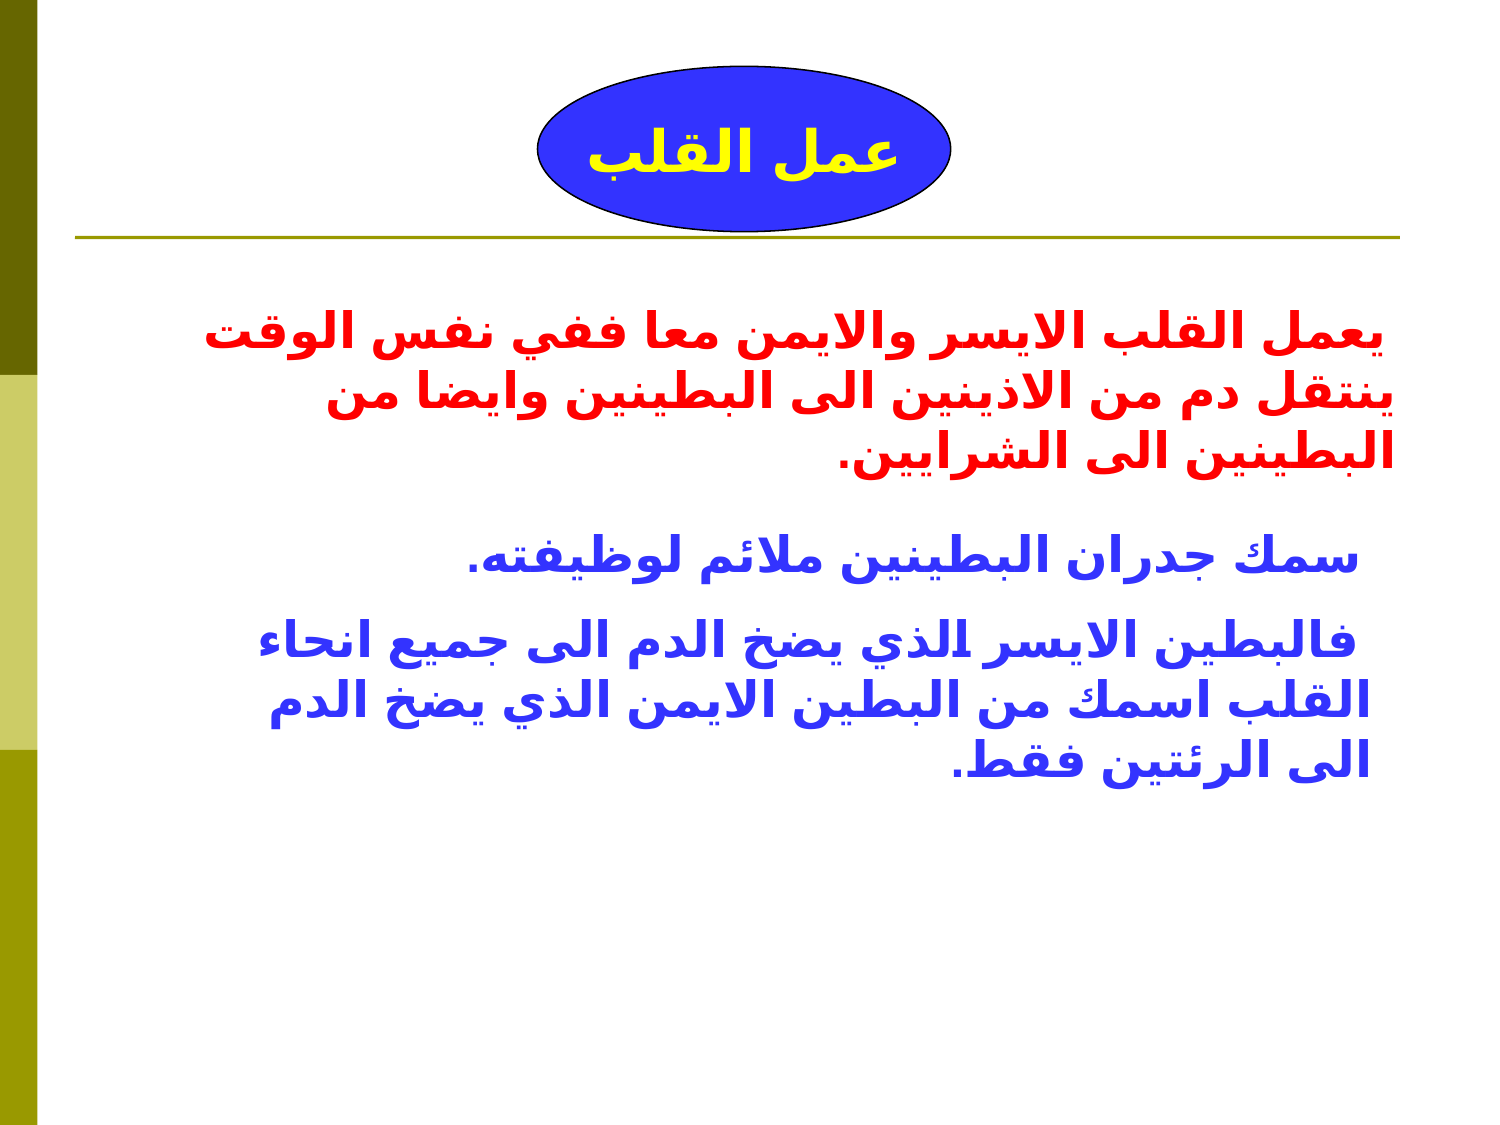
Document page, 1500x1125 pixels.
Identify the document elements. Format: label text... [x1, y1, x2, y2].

text_box عمل القلب [537, 66, 951, 232]
text_box يعمل القلب الايسر والايمن معا ففي نفس الوقت ينتقل دم من الاذينين الى البطينين وايضا من البطينين الى الشرايين. [159, 290, 1412, 486]
text_box سمك جدران البطينين ملائم لوظيفته. فالبطين الايسر الذي يضخ الدم الى جميع انحاء القلب اسمك من البطين الايمن الذي يضخ الدم الى الرئتين فقط. [183, 515, 1388, 796]
